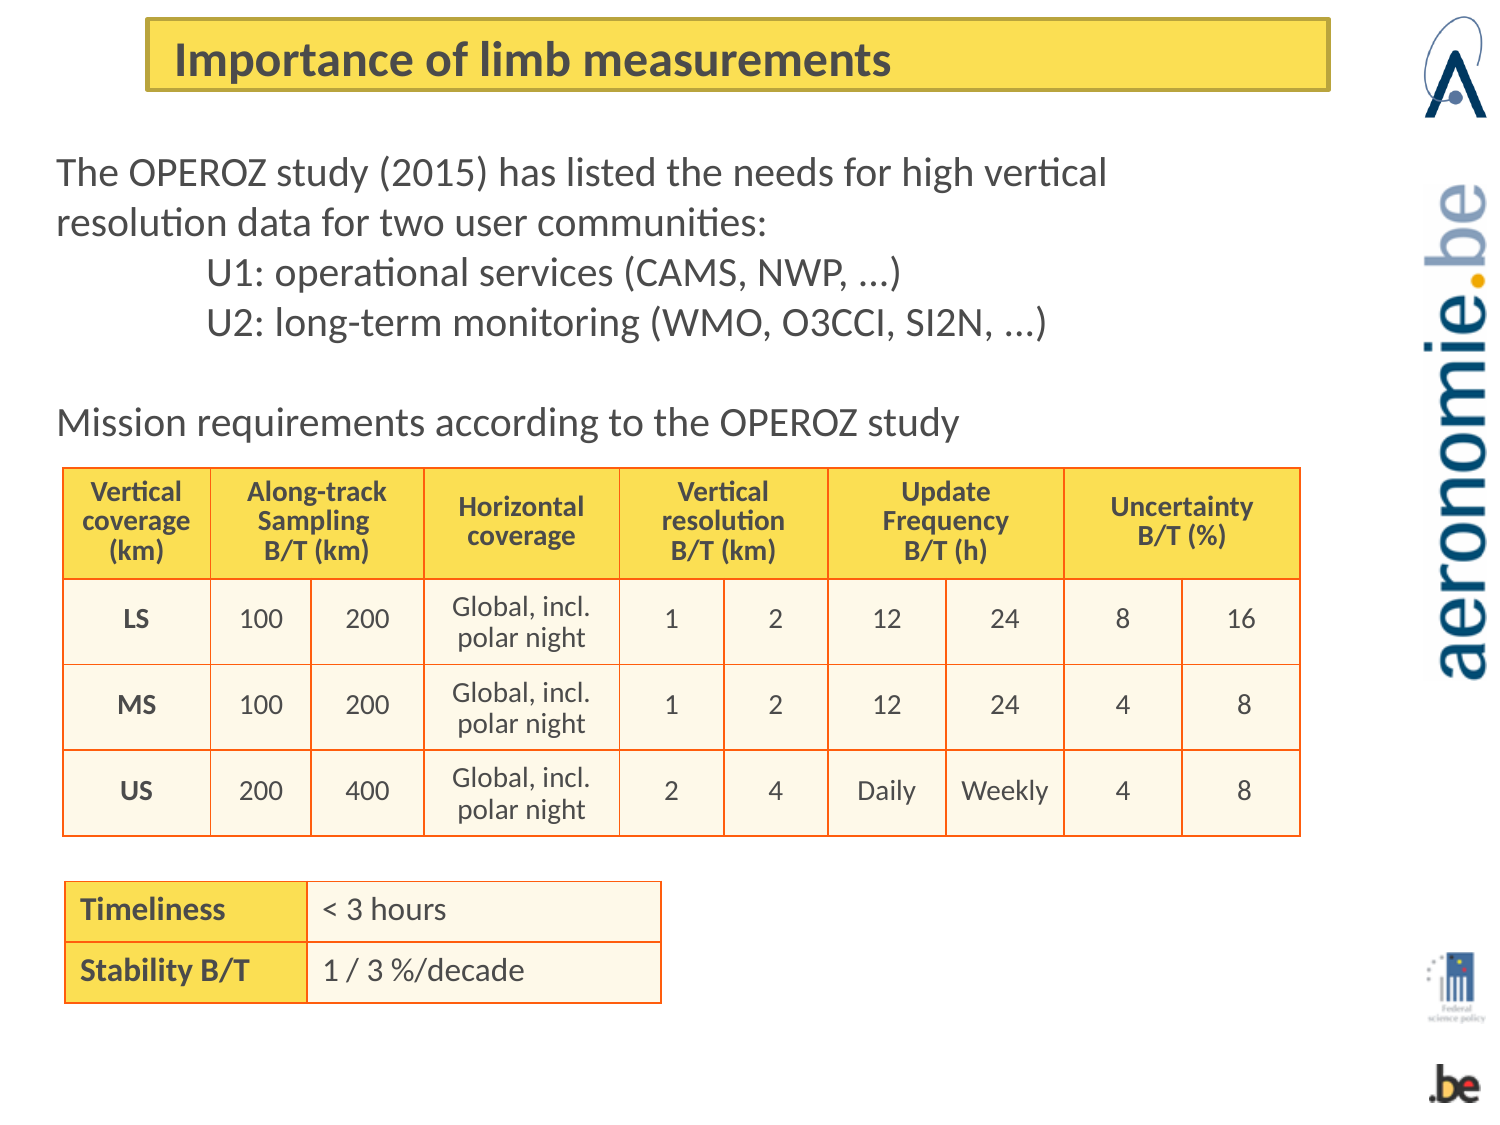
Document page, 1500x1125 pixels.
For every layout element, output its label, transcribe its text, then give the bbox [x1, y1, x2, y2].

table_cell 24 [947, 580, 1063, 664]
table_cell 200 [211, 751, 310, 835]
table_header Horizontal coverage [425, 469, 619, 578]
table_cell 200 [312, 665, 423, 749]
table_cell Global, incl. polar night [425, 665, 619, 749]
table_cell Global, incl. polar night [425, 751, 619, 835]
table_cell 2 [725, 580, 827, 664]
table_cell 1 / 3 %/decade [308, 943, 660, 1002]
table_header Timeliness [66, 882, 306, 941]
table_cell 8 [1183, 665, 1299, 749]
table_header Update Frequency B/T (h) [829, 469, 1063, 578]
table_cell 2 [620, 751, 723, 835]
picture [1423, 184, 1487, 681]
table_cell Weekly [947, 751, 1063, 835]
table_header Vertical coverage (km) [64, 469, 210, 578]
table_cell 16 [1183, 580, 1299, 664]
table_cell Global, incl. polar night [425, 580, 619, 664]
table_cell 4 [1065, 751, 1181, 835]
table_cell 100 [211, 665, 310, 749]
table_cell 24 [947, 665, 1063, 749]
table_cell 4 [725, 751, 827, 835]
text_box Importance of limb measurements [159, 19, 1341, 94]
table_cell 8 [1065, 580, 1181, 664]
table_cell LS [64, 580, 210, 664]
table_cell 2 [725, 665, 827, 749]
table_cell 4 [1065, 665, 1181, 749]
table_cell 100 [211, 580, 310, 664]
table_cell 400 [312, 751, 423, 835]
table_header < 3 hours [308, 882, 660, 941]
table_cell Daily [829, 751, 945, 835]
text_box The OPEROZ study (2015) has listed the needs for high vertical resolution data for two user communities: U1: operational services (CAMS, NWP, ...) U2: long-term monitoring (WMO, O3CCI, SI2N, ...) Mission requirements according to the OPEROZ study [41, 137, 1223, 453]
table_header Vertical resolution B/T (km) [620, 469, 827, 578]
table_cell 200 [312, 580, 423, 664]
picture [1429, 1064, 1481, 1103]
table_cell MS [64, 665, 210, 749]
picture [1417, 11, 1494, 126]
table_header Along-track Sampling B/T (km) [211, 469, 423, 578]
table_cell 12 [829, 580, 945, 664]
table_cell 8 [1183, 751, 1299, 835]
table_cell 1 [620, 665, 723, 749]
table_header Uncertainty B/T (%) [1065, 469, 1299, 578]
table_cell Stability B/T [66, 943, 306, 1002]
table_cell 1 [620, 580, 723, 664]
text_box [145, 17, 1331, 92]
picture [1426, 952, 1486, 1024]
table_cell US [64, 751, 210, 835]
table_cell 12 [829, 665, 945, 749]
